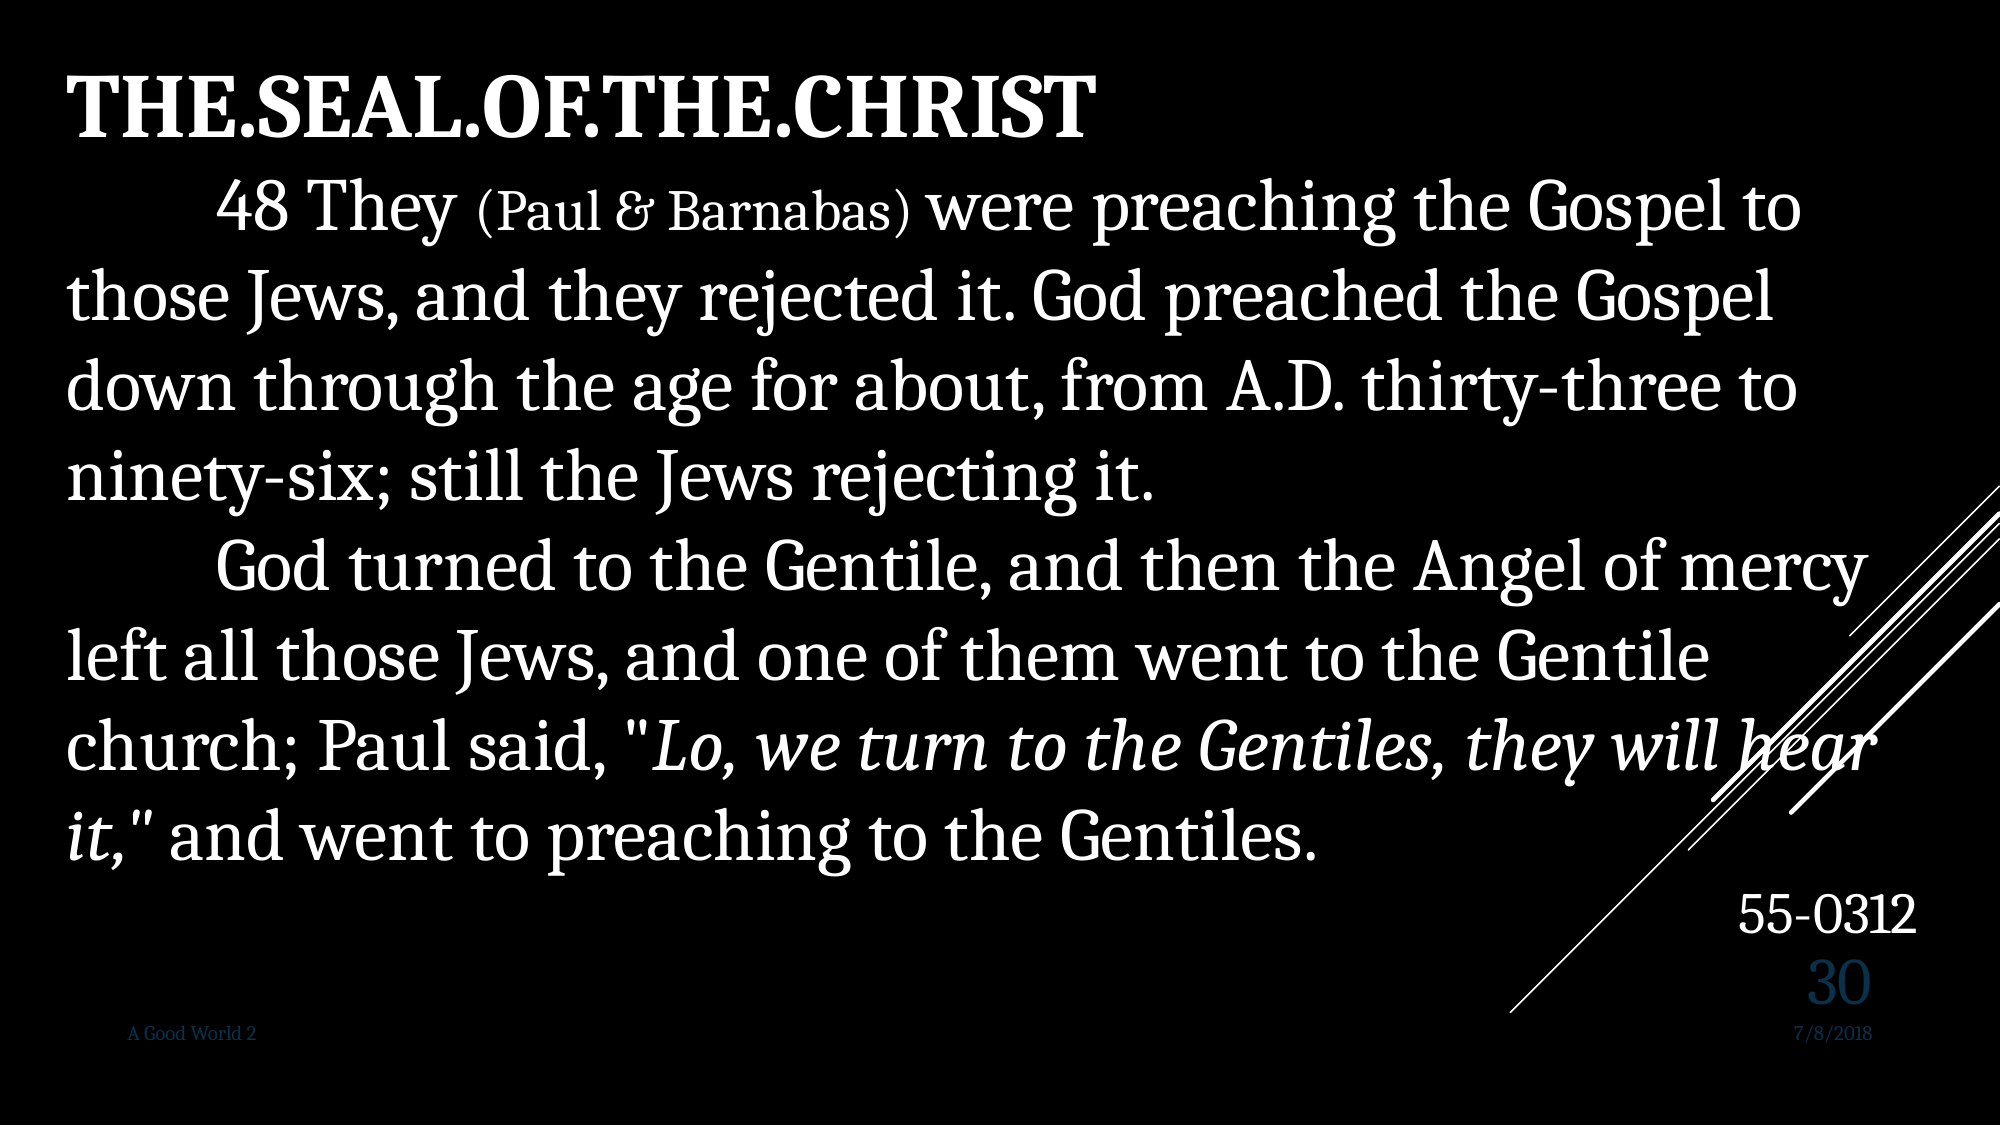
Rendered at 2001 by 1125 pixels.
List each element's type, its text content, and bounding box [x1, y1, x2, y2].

footer A Good World 2 [112, 1012, 1350, 1073]
slide_number 30 [1700, 953, 1888, 1025]
text_box THE.SEAL.OF.THE.CHRIST 48 They (Paul & Barnabas) were preaching the Gospel to those Jews, and they rejected it. God preached the Gospel down through the age for about, from A.D. thirty-three to ninety-six; still the Jews rejecting it. God turned to the Gentile, and then the Angel of mercy left all those Jews, and one of them went to the Gentile church; Paul said, "Lo, we turn to the Gentiles, they will hear it," and went to preaching to the Gentiles. 55-0312 [51, 38, 1934, 953]
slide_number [1624, 1012, 1888, 1073]
